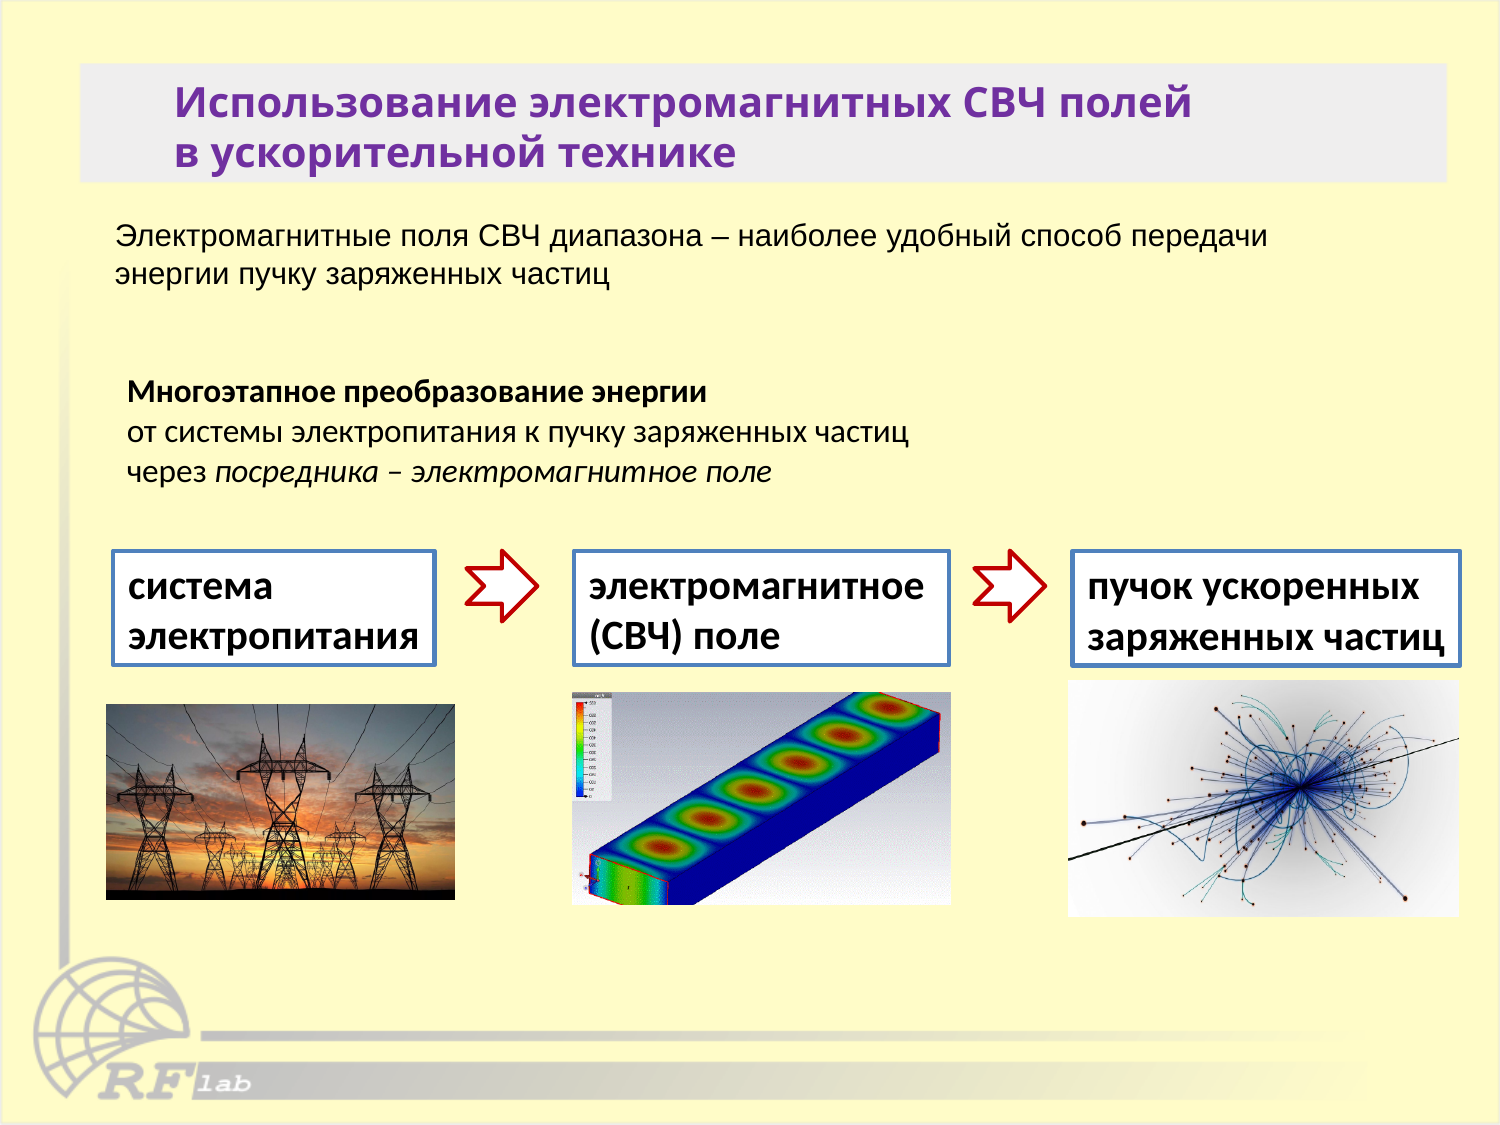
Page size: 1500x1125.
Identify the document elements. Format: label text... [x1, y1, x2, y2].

text_box электромагнитное (СВЧ) поле [572, 549, 951, 667]
text_box Многоэтапное преобразование энергии от системы электропитания к пучку заряженных частиц через посредника – электромагнитное поле [112, 361, 1022, 497]
text_box [464, 548, 540, 624]
text_box Электромагнитные поля СВЧ диапазона – наиболее удобный способ передачи энергии пучку заряженных частиц [100, 208, 1388, 298]
text_box система электропитания [111, 549, 437, 667]
text_box Использование электромагнитных СВЧ полей в ускорительной технике [158, 68, 1209, 184]
text_box пучок ускоренных заряженных частиц [1070, 549, 1462, 668]
picture [0, 0, 1500, 1125]
text_box [972, 548, 1048, 624]
